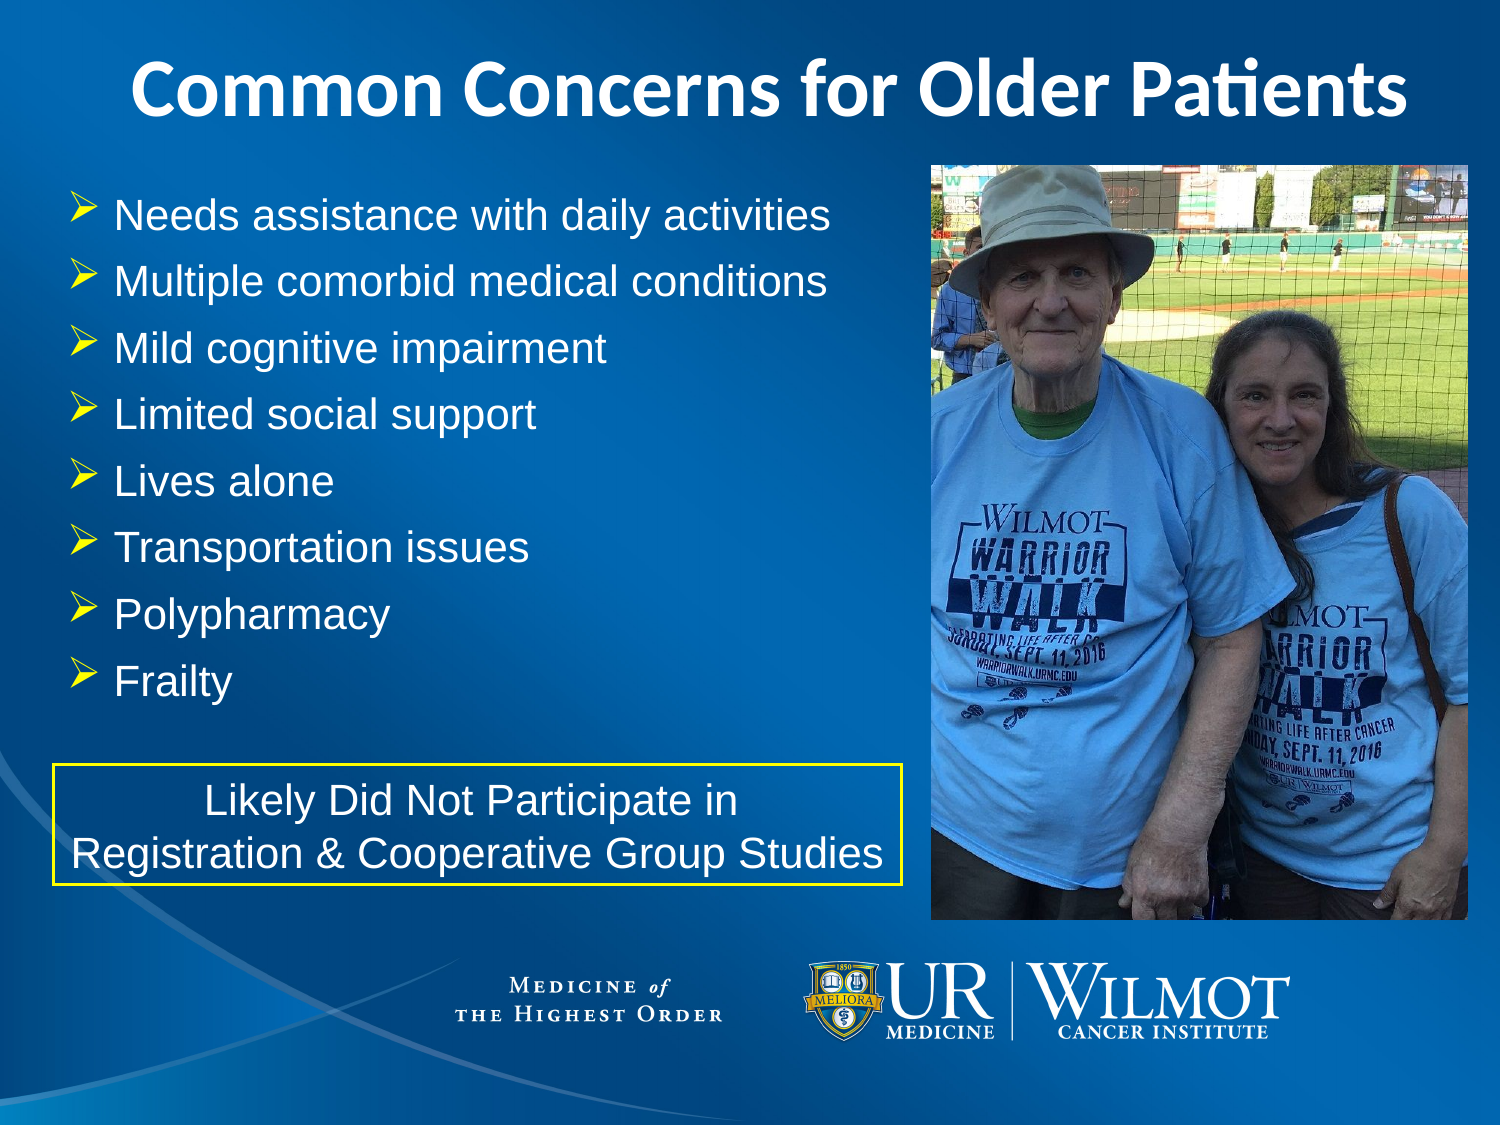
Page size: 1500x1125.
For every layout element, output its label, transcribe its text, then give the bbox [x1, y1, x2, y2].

text_box Common Concerns for Older Patients [52, 25, 1490, 141]
picture [0, 0, 1500, 1125]
text_box Likely Did Not Participate in Registration & Cooperative Group Studies [53, 764, 902, 885]
text_box Needs assistance with daily activities Multiple comorbid medical conditions Mild cognitive impairment Limited social support Lives alone Transportation issues Polypharmacy Frailty [52, 178, 926, 713]
